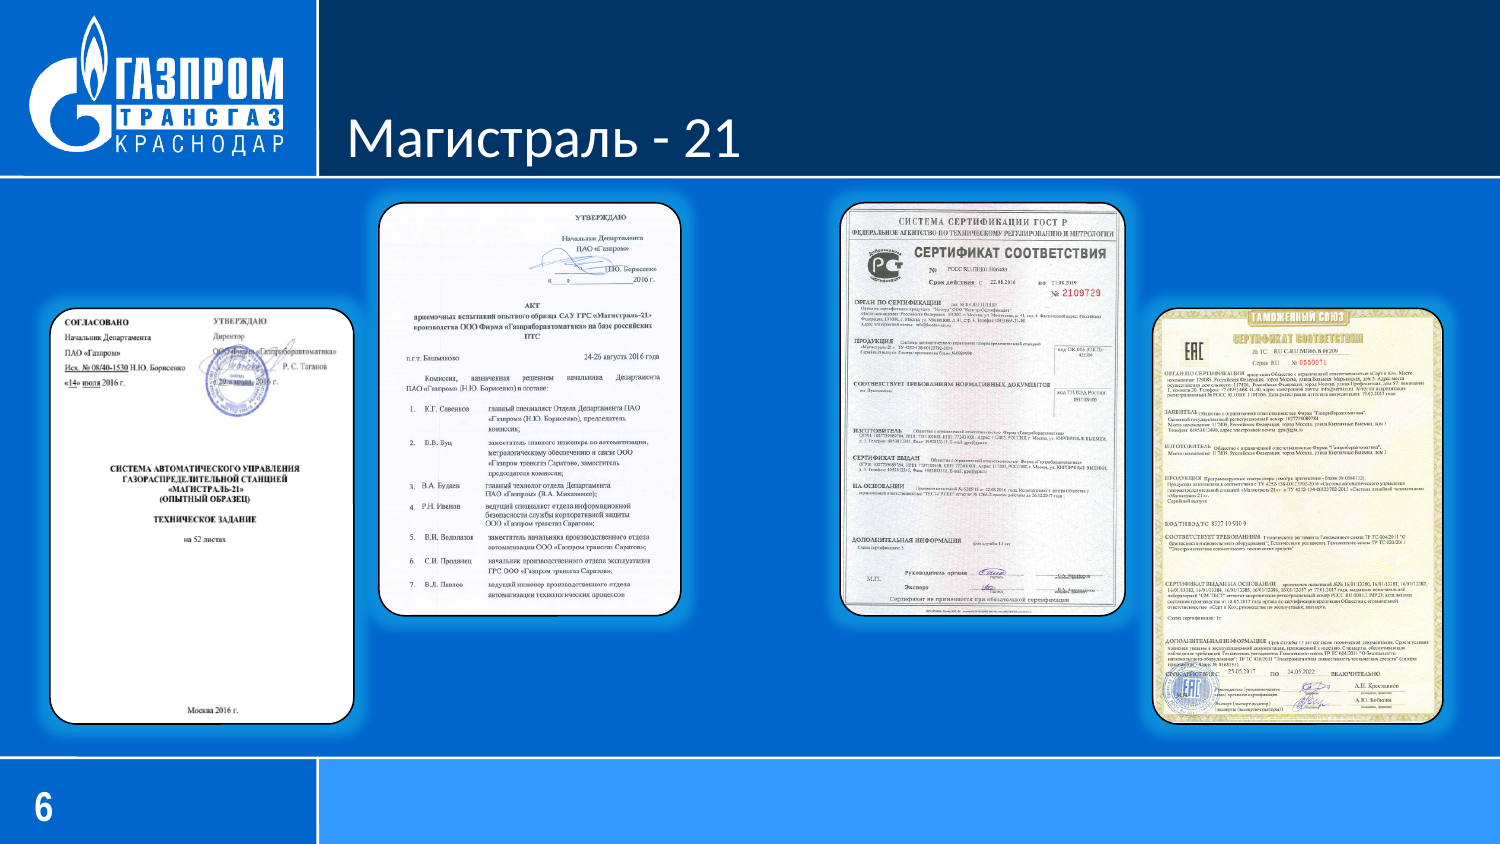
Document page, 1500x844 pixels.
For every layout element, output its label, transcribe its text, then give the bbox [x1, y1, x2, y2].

picture [49, 308, 355, 725]
text_box Магистраль - 21 [332, 91, 1480, 177]
picture [29, 15, 283, 156]
picture [1152, 308, 1444, 725]
picture [378, 202, 682, 616]
picture [839, 202, 1126, 616]
